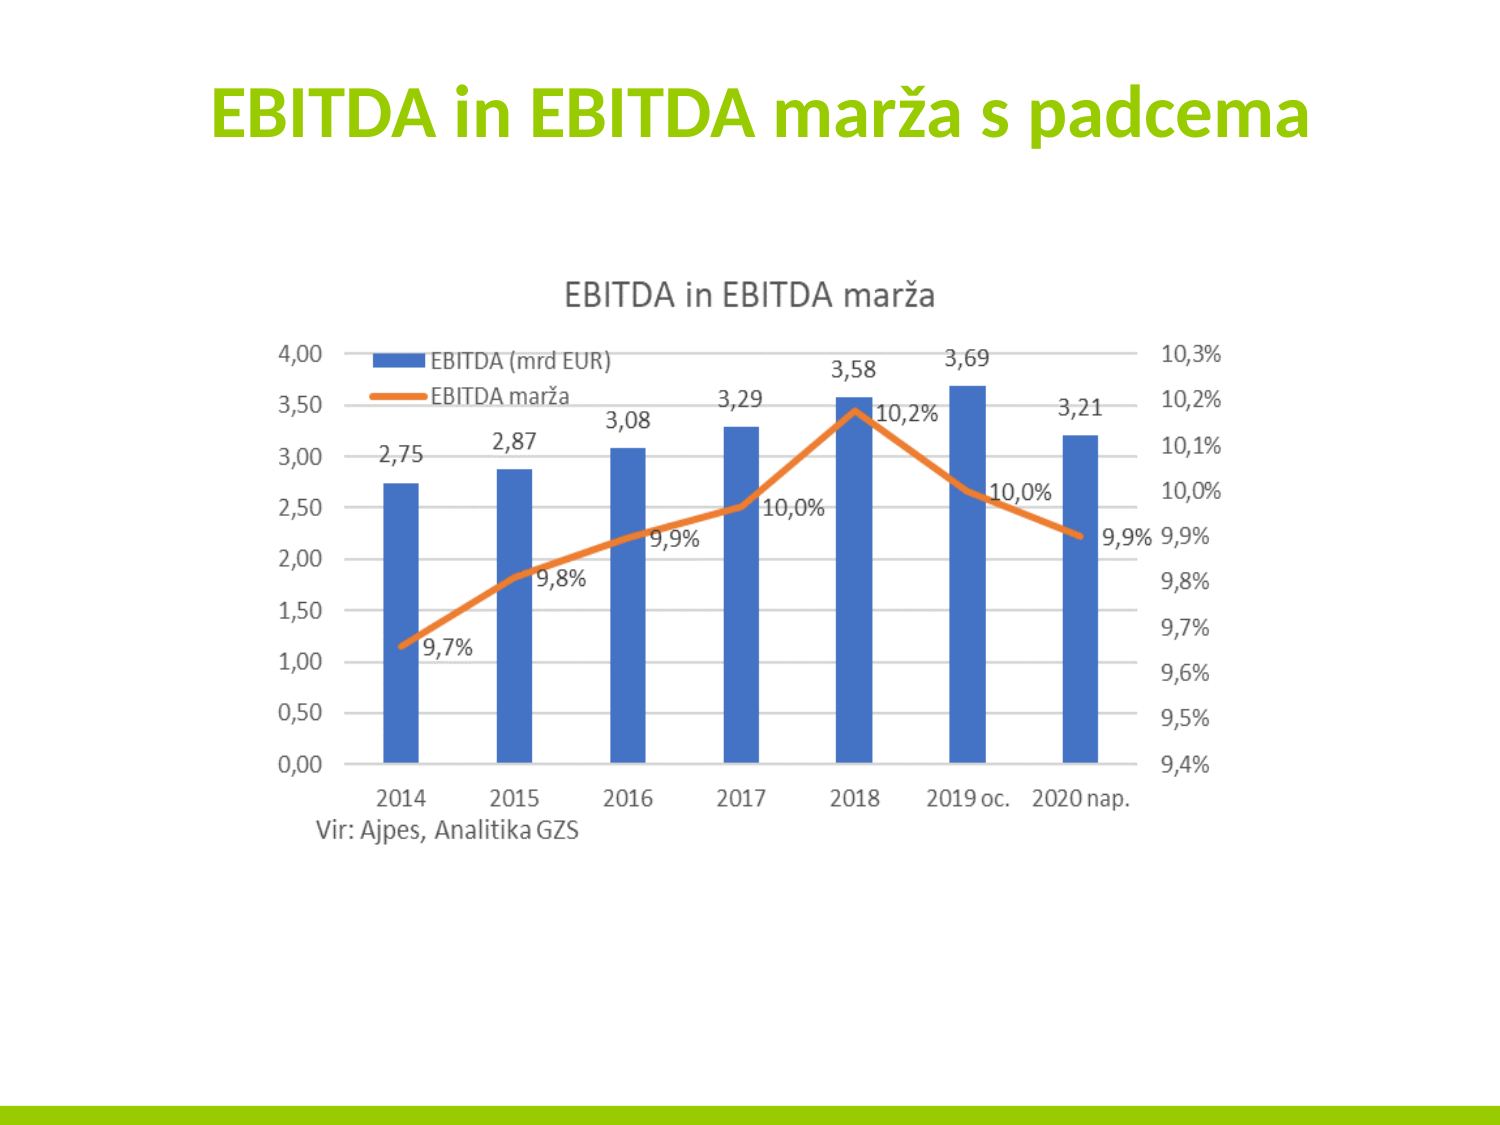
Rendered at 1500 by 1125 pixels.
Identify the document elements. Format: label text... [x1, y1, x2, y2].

picture [260, 245, 1239, 880]
text_box EBITDA in EBITDA marža s padcema [52, 54, 1471, 162]
